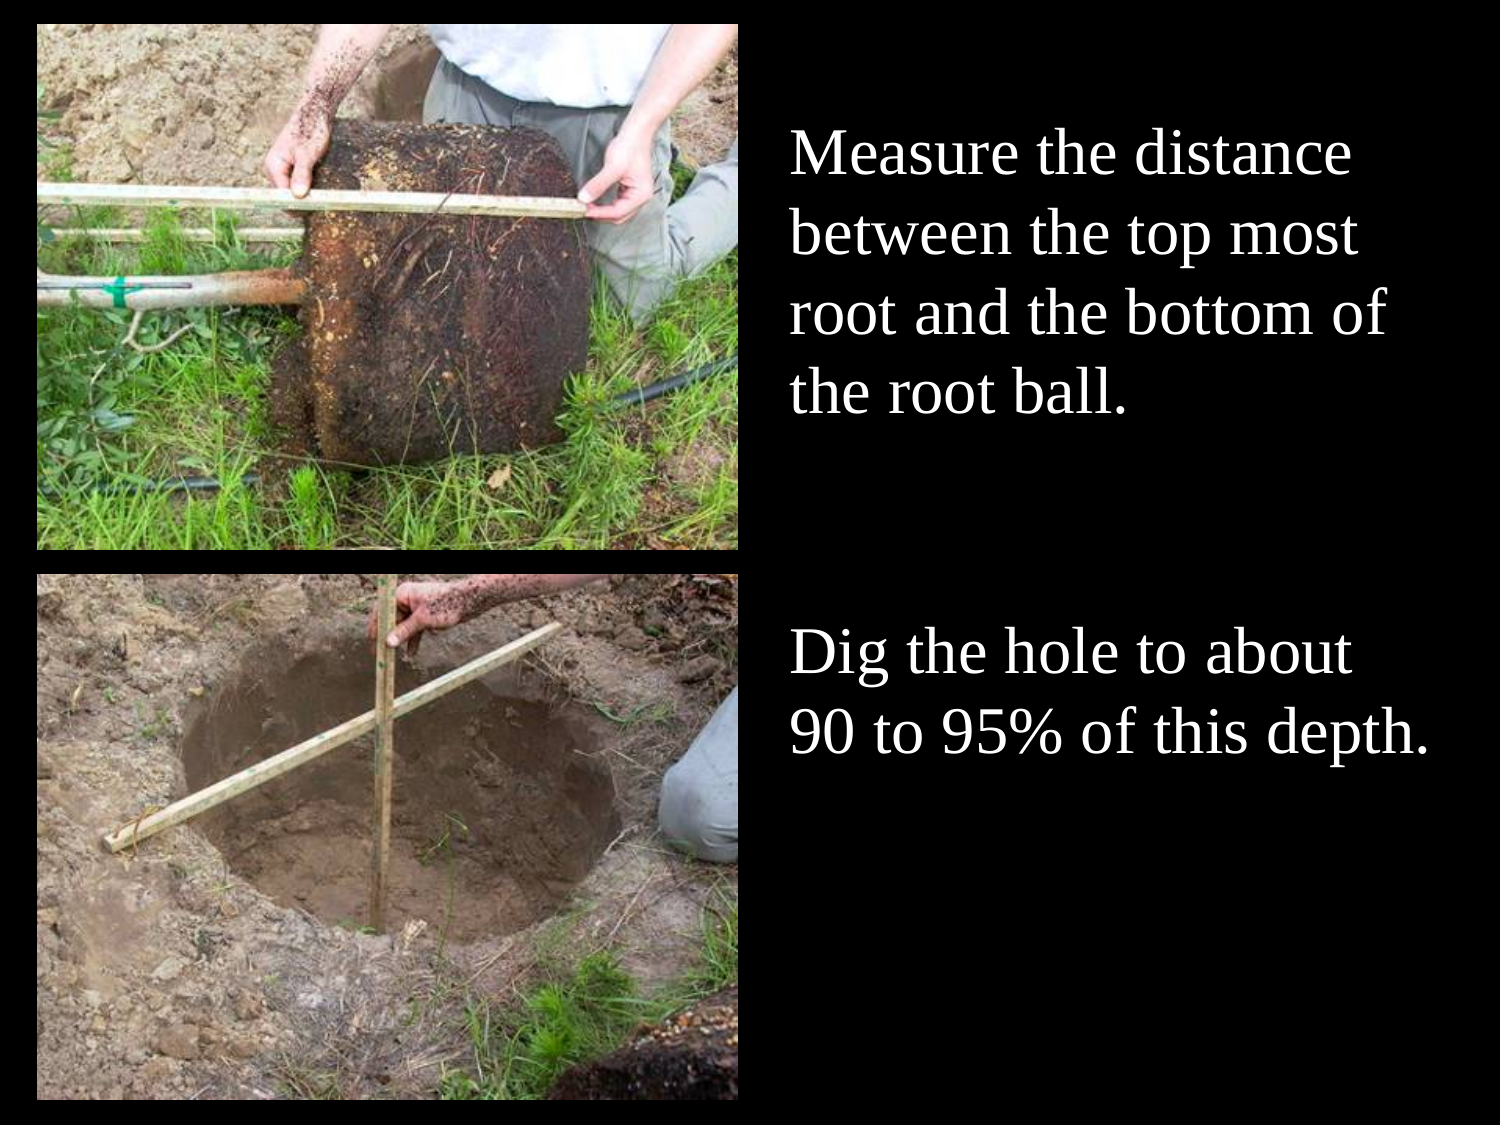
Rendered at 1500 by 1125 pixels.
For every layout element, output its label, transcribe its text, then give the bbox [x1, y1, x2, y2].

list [37, 24, 739, 551]
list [37, 574, 738, 1100]
list Measure the distance between the top most root and the bottom of the root ball. [774, 99, 1463, 513]
text_box Dig the hole to about 90 to 95% of this depth. [774, 599, 1450, 775]
